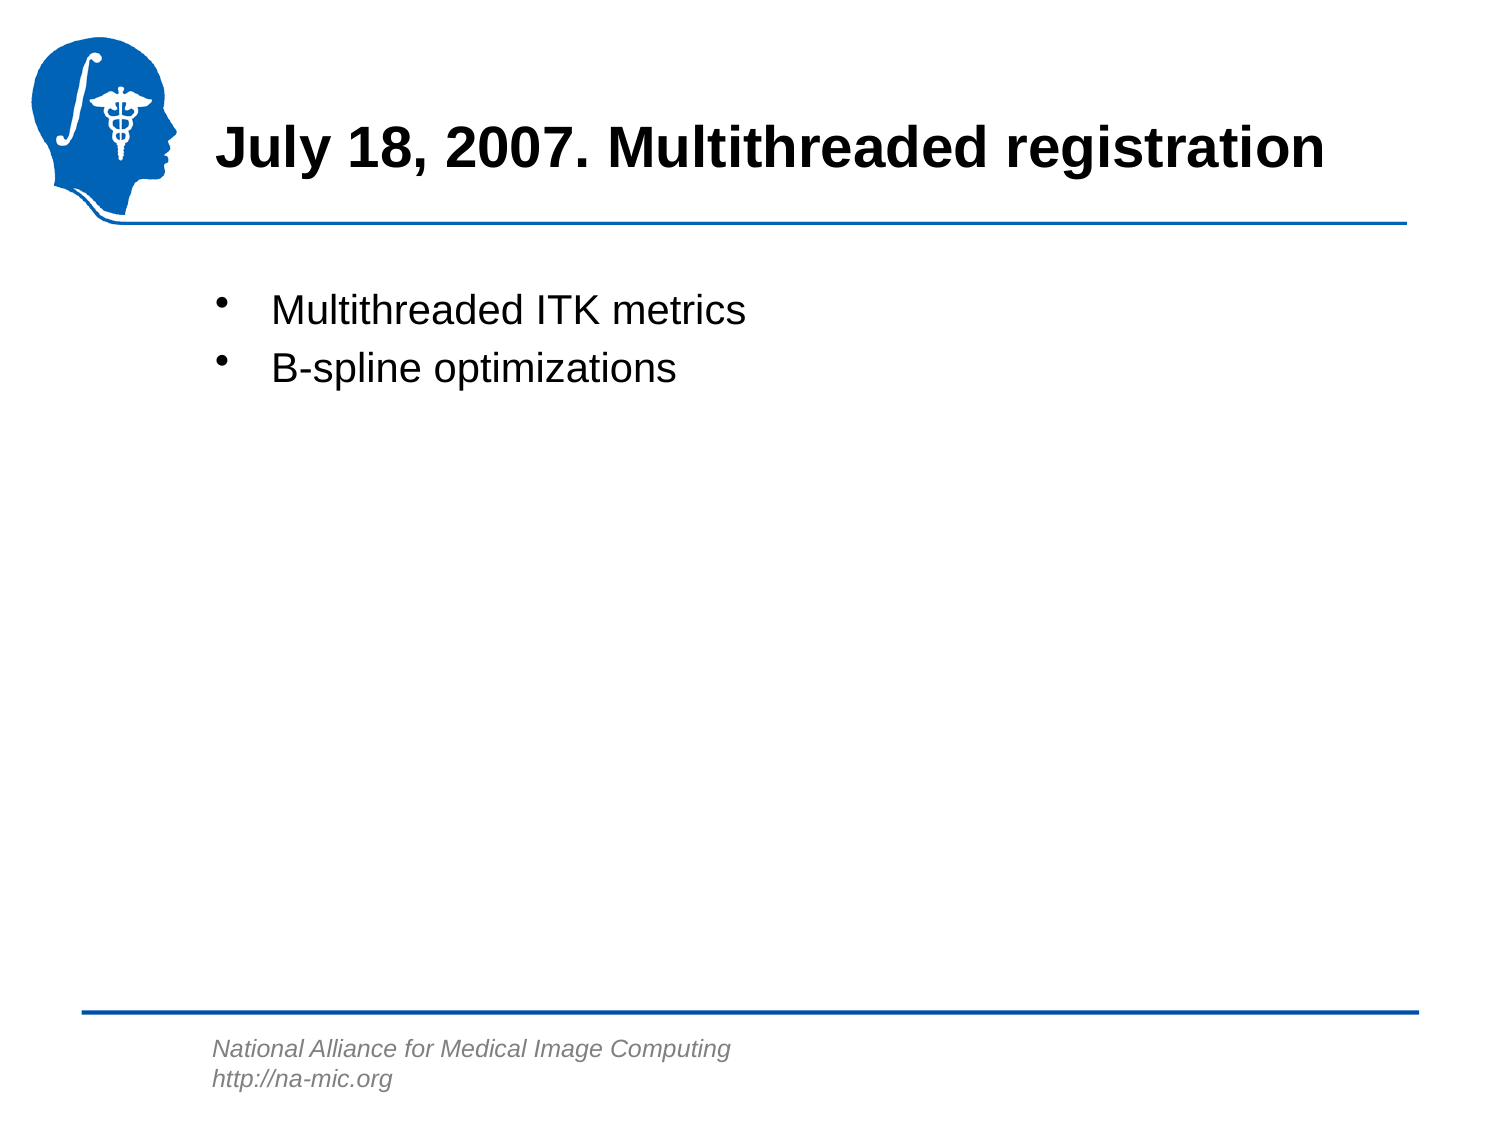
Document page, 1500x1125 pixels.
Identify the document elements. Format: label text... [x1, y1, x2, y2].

title July 18, 2007. Multithreaded registration [200, 50, 1388, 238]
list Multithreaded ITK metrics B-spline optimizations [200, 275, 1388, 975]
picture [31, 37, 1407, 225]
